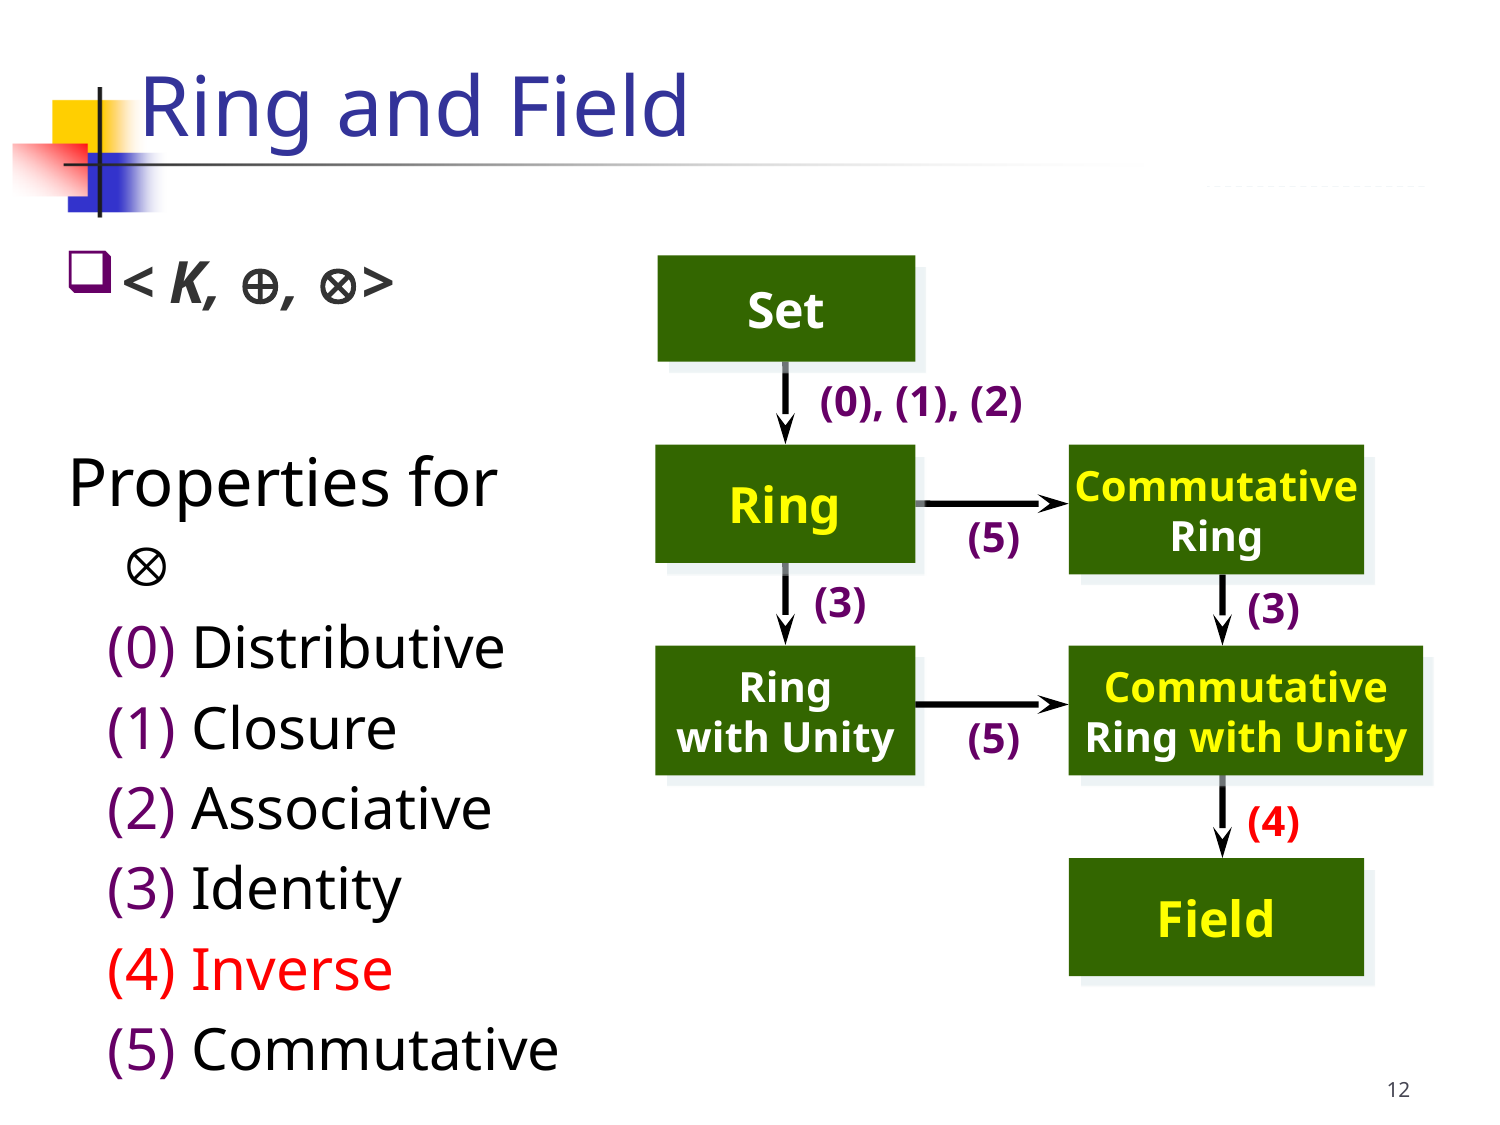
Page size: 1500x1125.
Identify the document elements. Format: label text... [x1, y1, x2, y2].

picture [14, 1031, 1486, 1052]
text_box Set [657, 255, 916, 361]
picture [0, 87, 1465, 219]
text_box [655, 574, 909, 776]
list Properties for  (0) Distributive (1) Closure (2) Associative (3) Identity (4) Inverse (5) Commutative [17, 432, 579, 977]
text_box < K, , > [50, 237, 475, 350]
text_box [655, 361, 1058, 564]
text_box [1061, 444, 1365, 574]
title Ring and Field [123, 24, 1425, 161]
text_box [915, 574, 1424, 776]
text_box 12 [1112, 1037, 1425, 1113]
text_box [1068, 787, 1365, 977]
